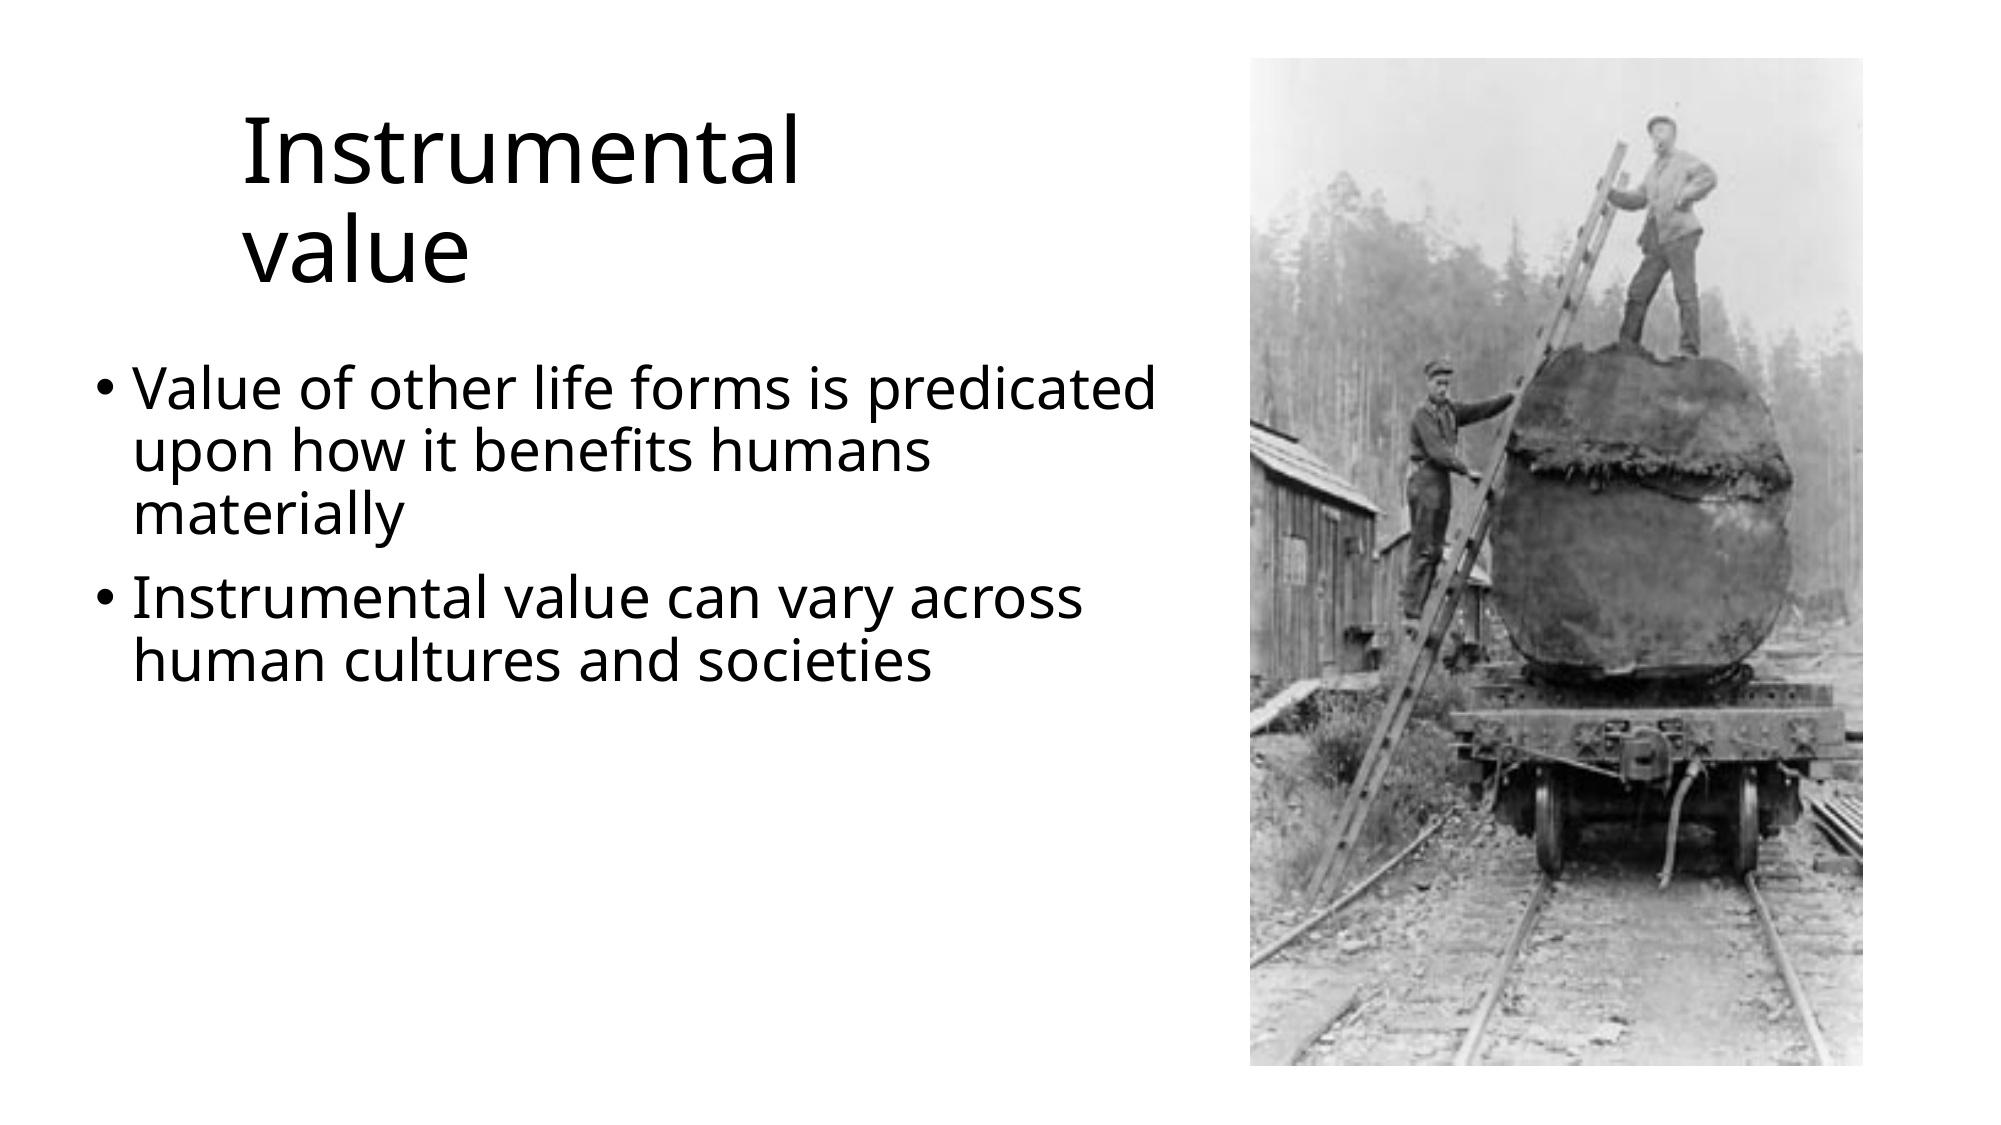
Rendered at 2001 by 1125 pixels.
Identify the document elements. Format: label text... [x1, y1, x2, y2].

title Instrumental value [227, 94, 1025, 313]
picture [1249, 58, 1863, 1066]
list Value of other life forms is predicated upon how it benefits humans materially Instrumental value can vary across human cultures and societies [80, 351, 1229, 1066]
